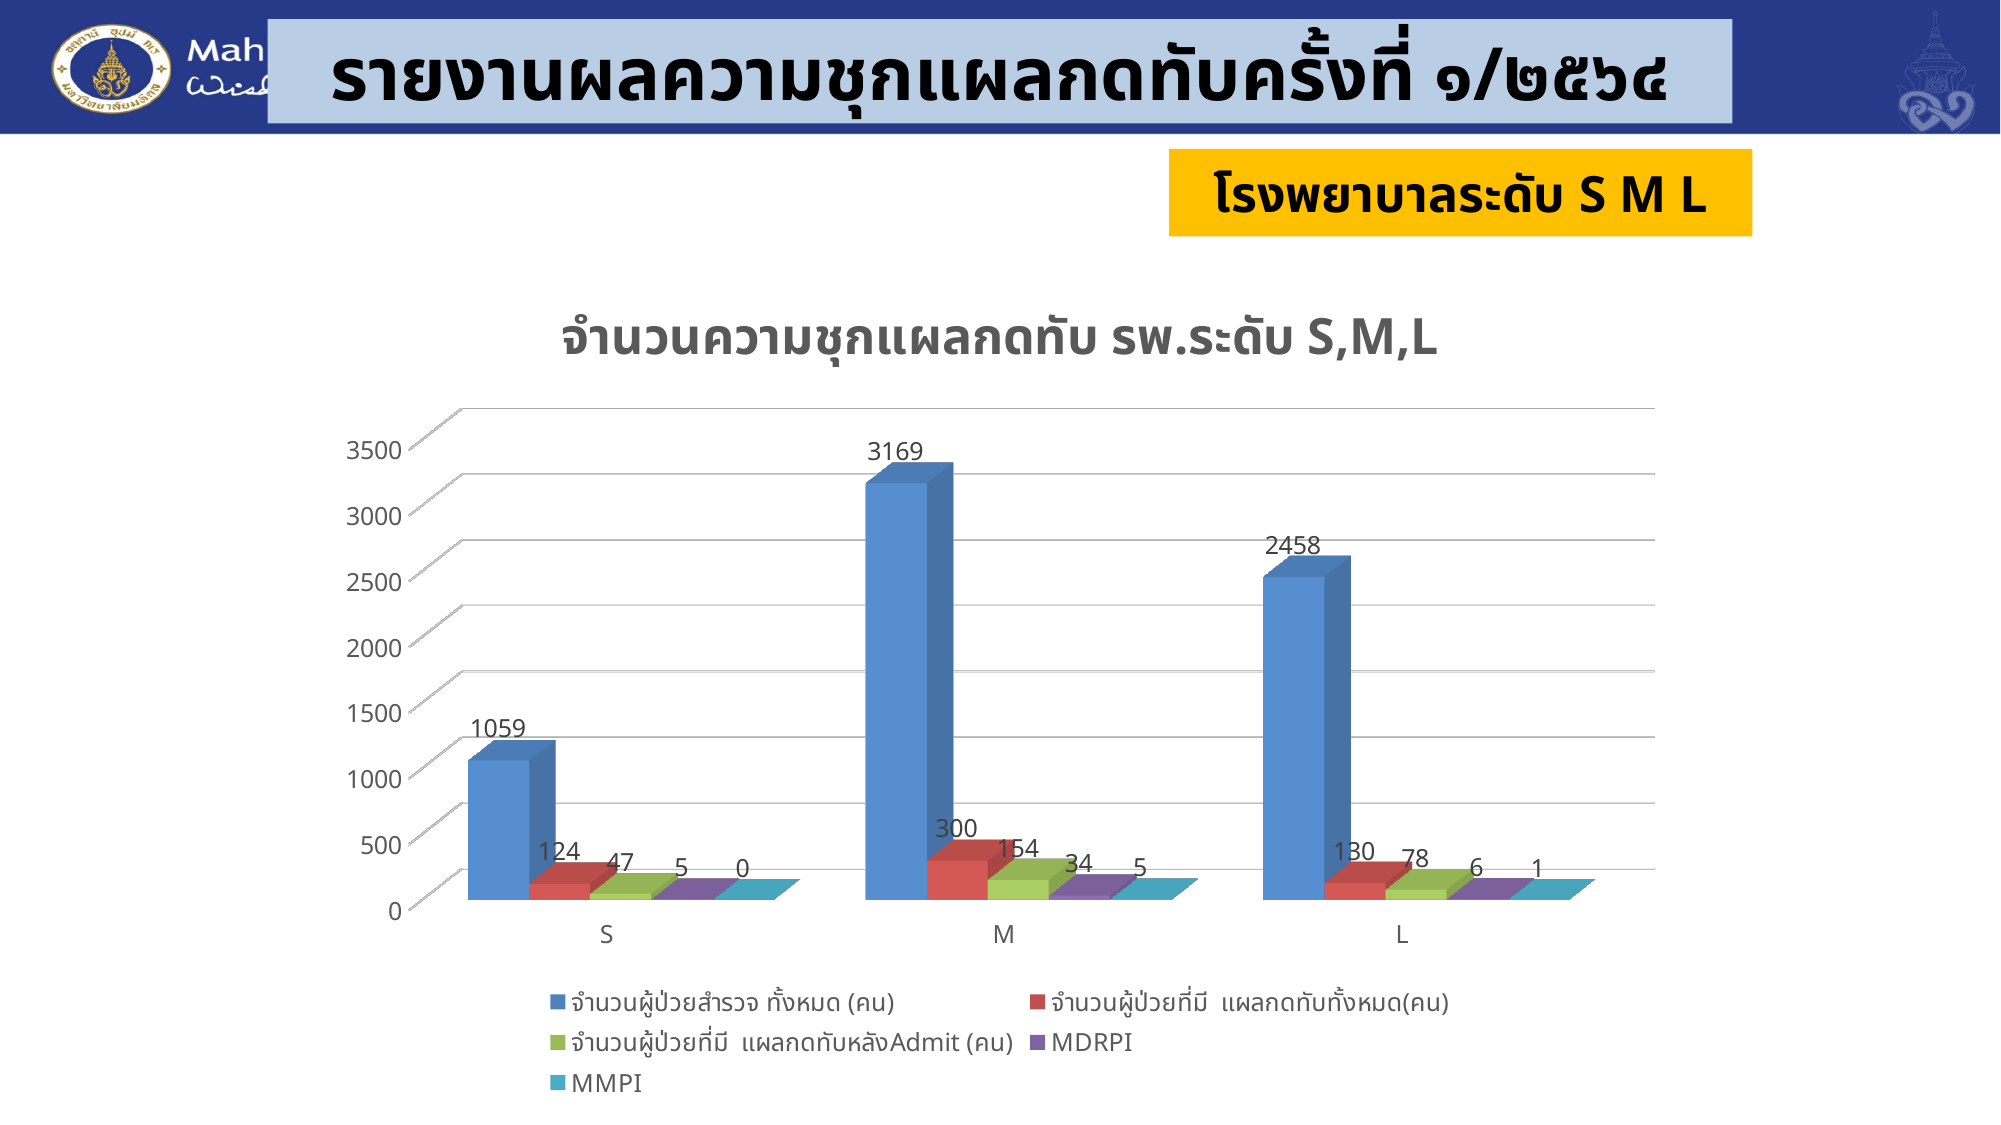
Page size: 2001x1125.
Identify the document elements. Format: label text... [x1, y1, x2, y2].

title รายงานผลความชุกแผลกดทับครั้งที่ ๑/๒๕๖๔ [267, 19, 1733, 124]
text_box โรงพยาบาลระดับ S M L [1169, 148, 1753, 237]
chart [288, 261, 1712, 1107]
picture [0, 0, 2001, 1125]
